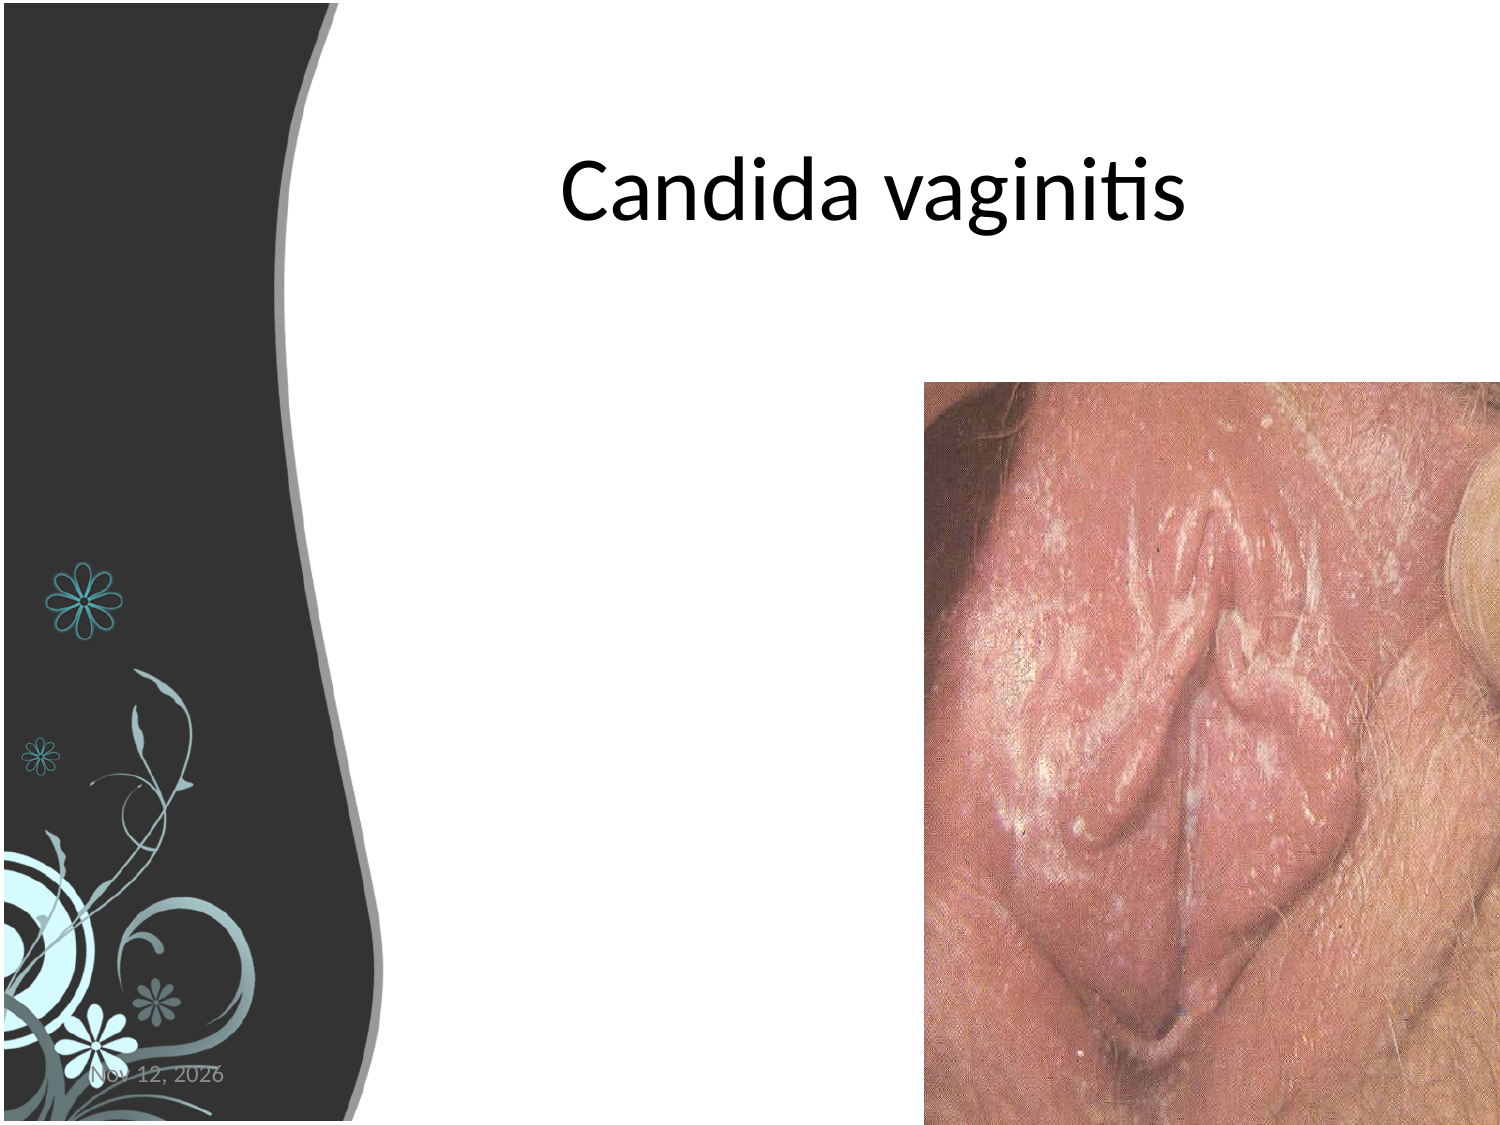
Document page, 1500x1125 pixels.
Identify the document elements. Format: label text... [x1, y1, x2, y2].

slide_number 5-Apr-16 [75, 1042, 425, 1103]
picture [0, 0, 1500, 1125]
title Candida vaginitis [337, 137, 1411, 325]
